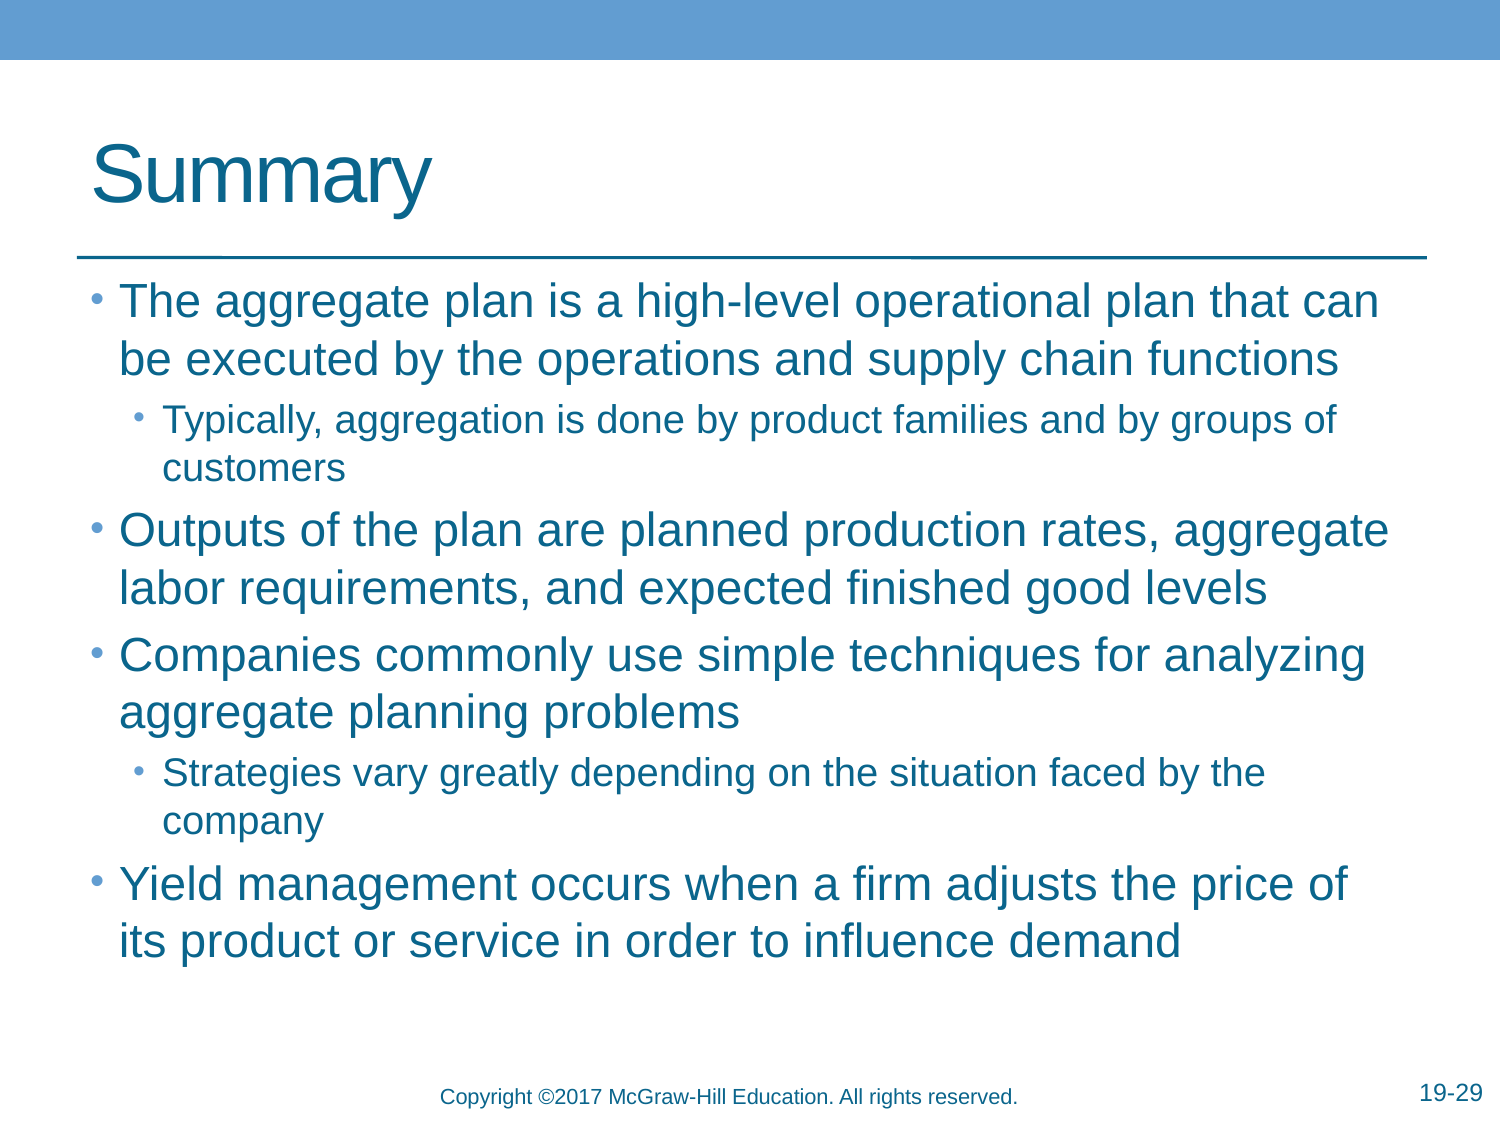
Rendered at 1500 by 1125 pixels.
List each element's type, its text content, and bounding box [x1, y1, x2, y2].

slide_number 19-29 [1323, 1068, 1499, 1123]
title Summary [75, 87, 1425, 250]
list The aggregate plan is a high-level operational plan that can be executed by the operations and supply chain functions Typically, aggregation is done by product families and by groups of customers Outputs of the plan are planned production rates, aggregate labor requirements, and expected finished good levels Companies commonly use simple techniques for analyzing aggregate planning problems Strategies vary greatly depending on the situation faced by the company Yield management occurs when a firm adjusts the price of its product or service in order to influence demand [75, 262, 1425, 1063]
picture [538, 1089, 554, 1104]
